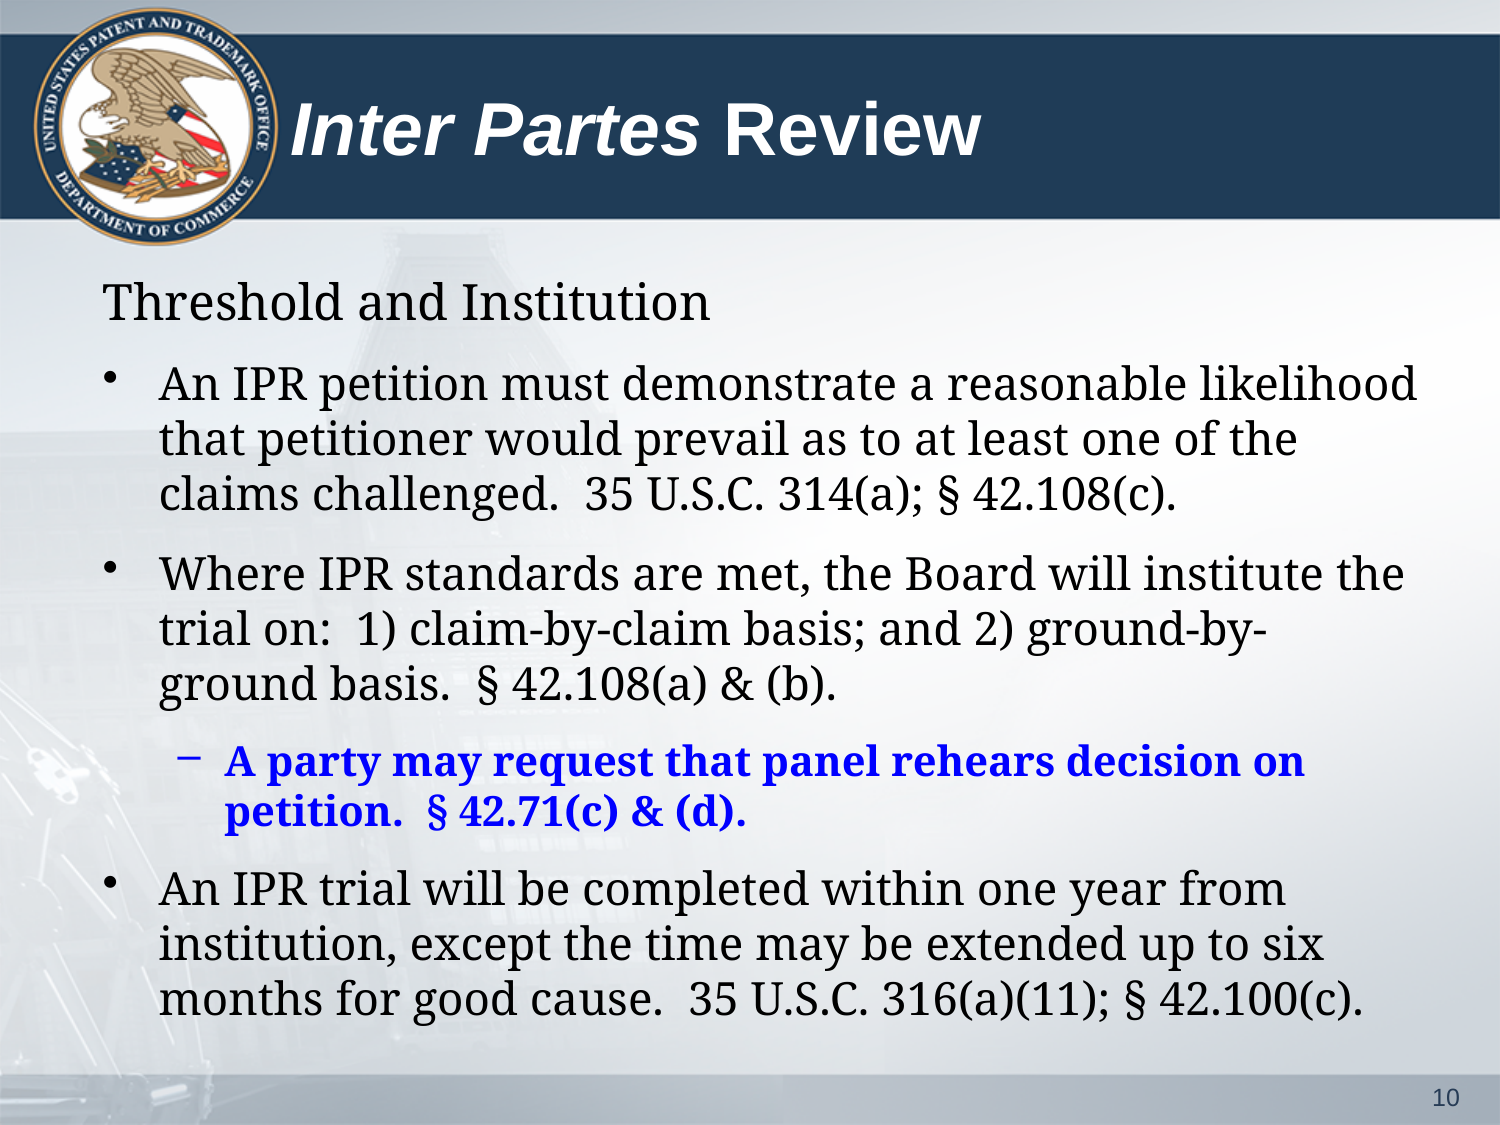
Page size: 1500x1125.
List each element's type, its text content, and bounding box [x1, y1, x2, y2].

list Threshold and Institution An IPR petition must demonstrate a reasonable likelihood that petitioner would prevail as to at least one of the claims challenged. 35 U.S.C. 314(a); § 42.108(c). Where IPR standards are met, the Board will institute the trial on: 1) claim-by-claim basis; and 2) ground-by-ground basis. § 42.108(a) & (b). A party may request that panel rehears decision on petition. § 42.71(c) & (d). An IPR trial will be completed within one year from institution, except the time may be extended up to six months for good cause. 35 U.S.C. 316(a)(11); § 42.100(c). [87, 262, 1438, 968]
picture [0, 0, 1500, 1125]
slide_number 10 [1162, 1037, 1475, 1113]
title Inter Partes Review [275, 37, 1450, 213]
